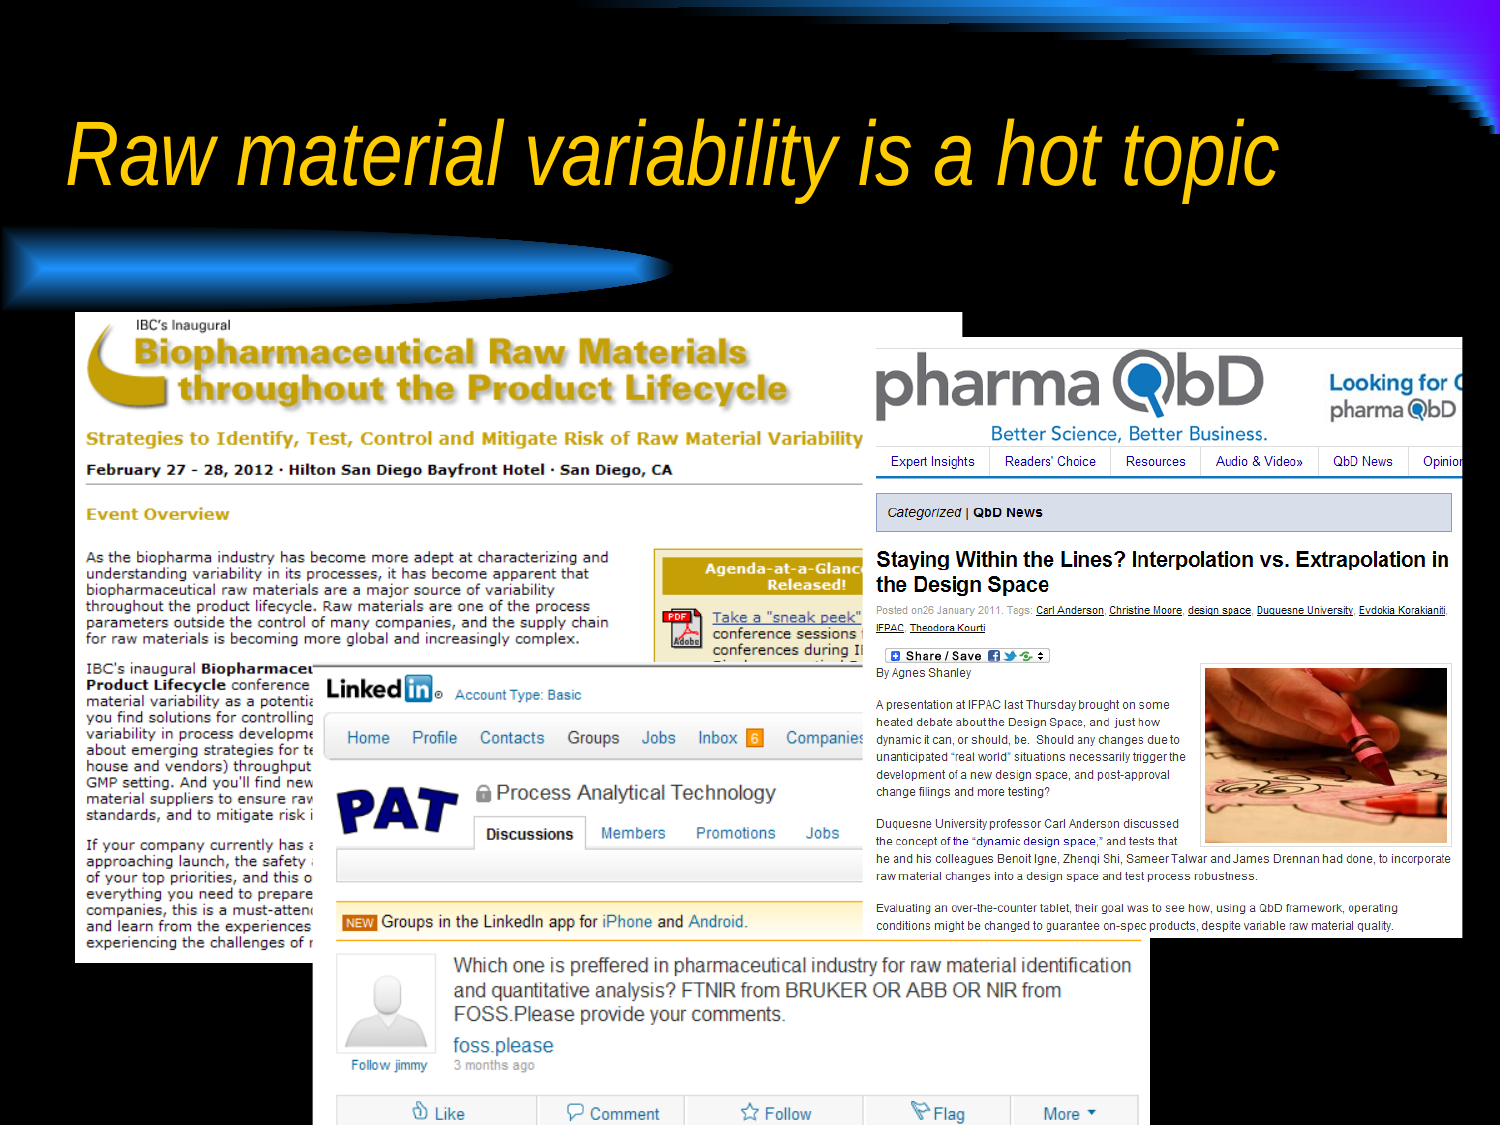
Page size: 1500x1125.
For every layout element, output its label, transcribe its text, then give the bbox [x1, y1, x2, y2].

picture [74, 312, 1463, 1125]
title Raw material variability is a hot topic [49, 74, 1326, 263]
